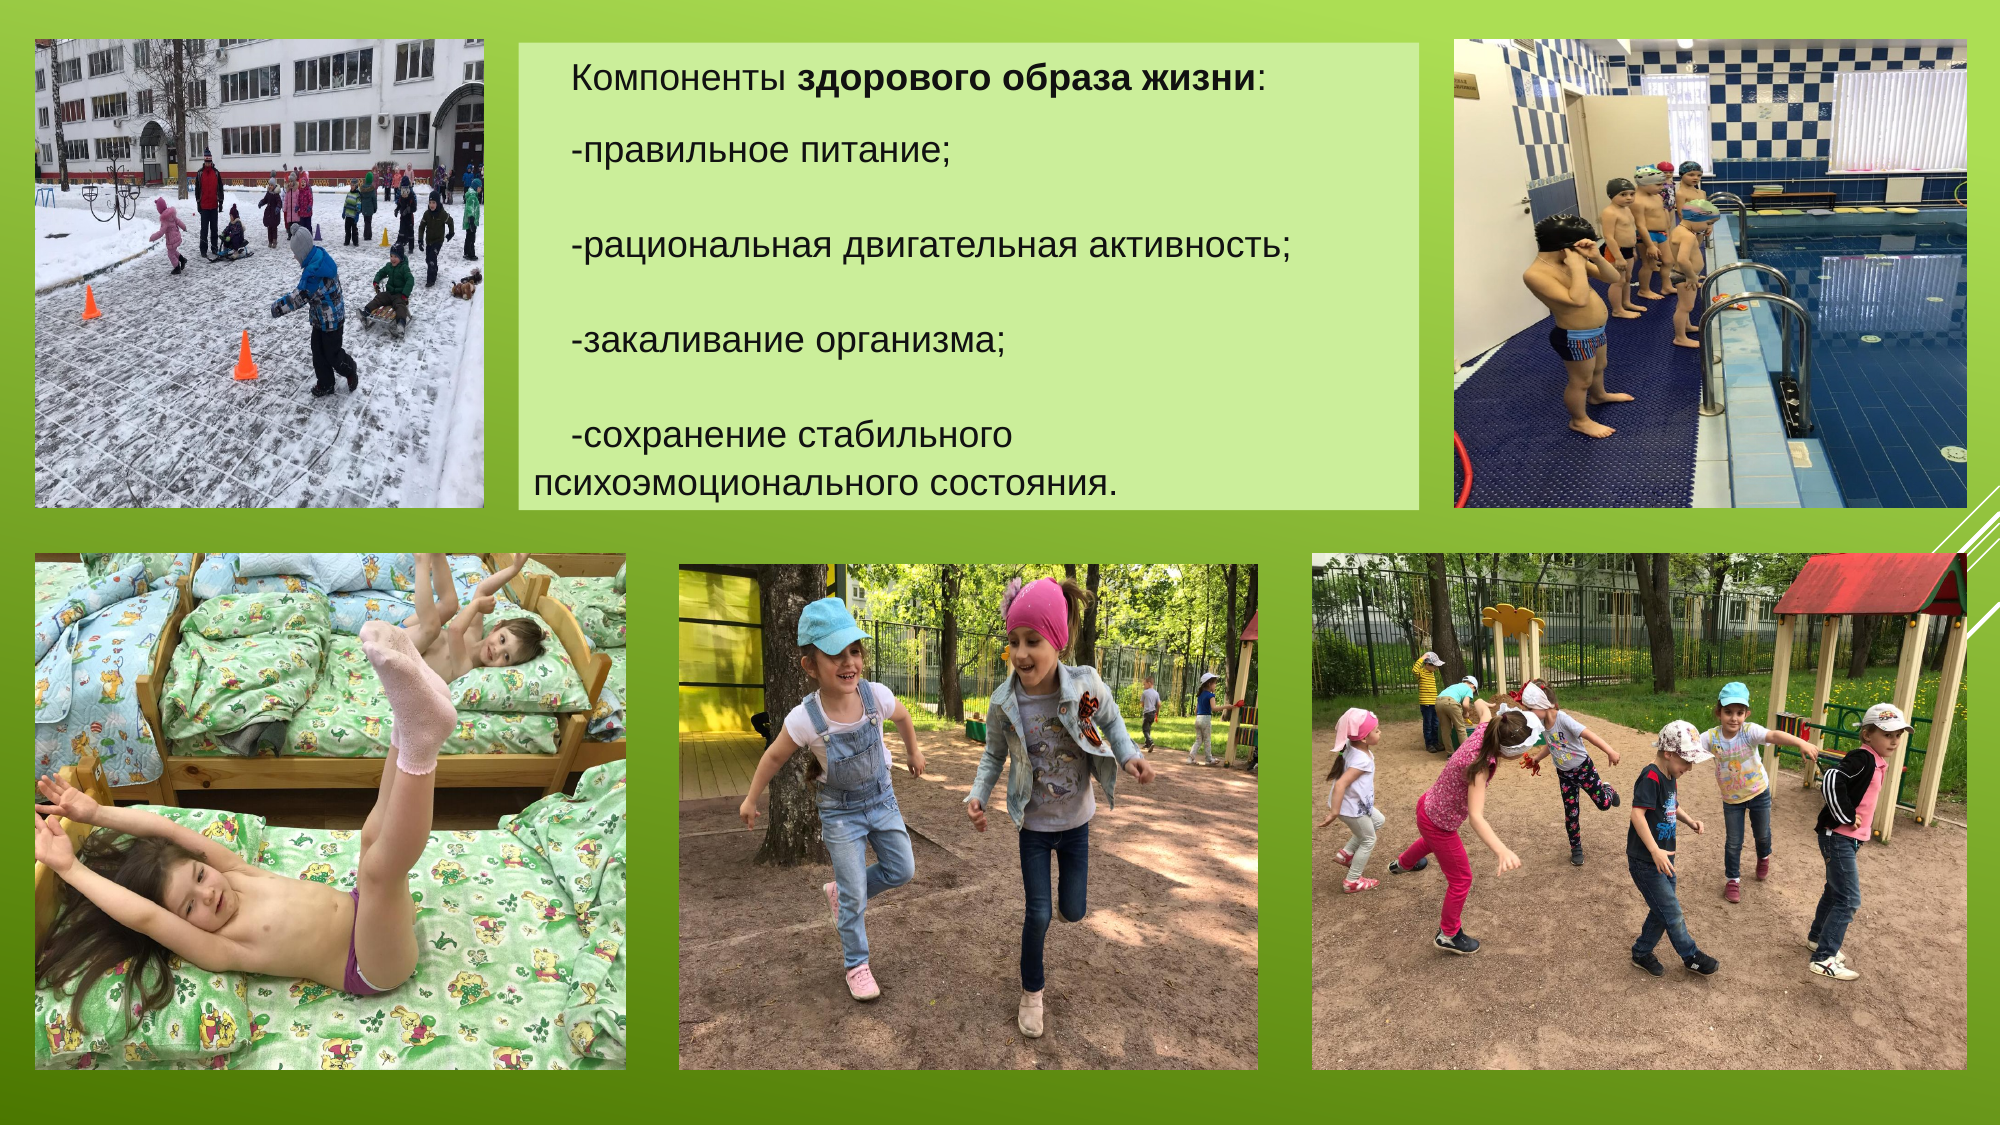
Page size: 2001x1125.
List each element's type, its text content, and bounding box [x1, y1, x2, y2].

text_box Компоненты здорового образа жизни: -правильное питание; -рациональная двигательная активность; -закаливание организма; -сохранение стабильного психоэмоционального состояния. [518, 42, 1420, 511]
picture [679, 563, 1259, 1071]
picture [35, 553, 626, 1071]
picture [1312, 553, 1967, 1071]
picture [1453, 39, 1967, 509]
picture [35, 39, 485, 509]
